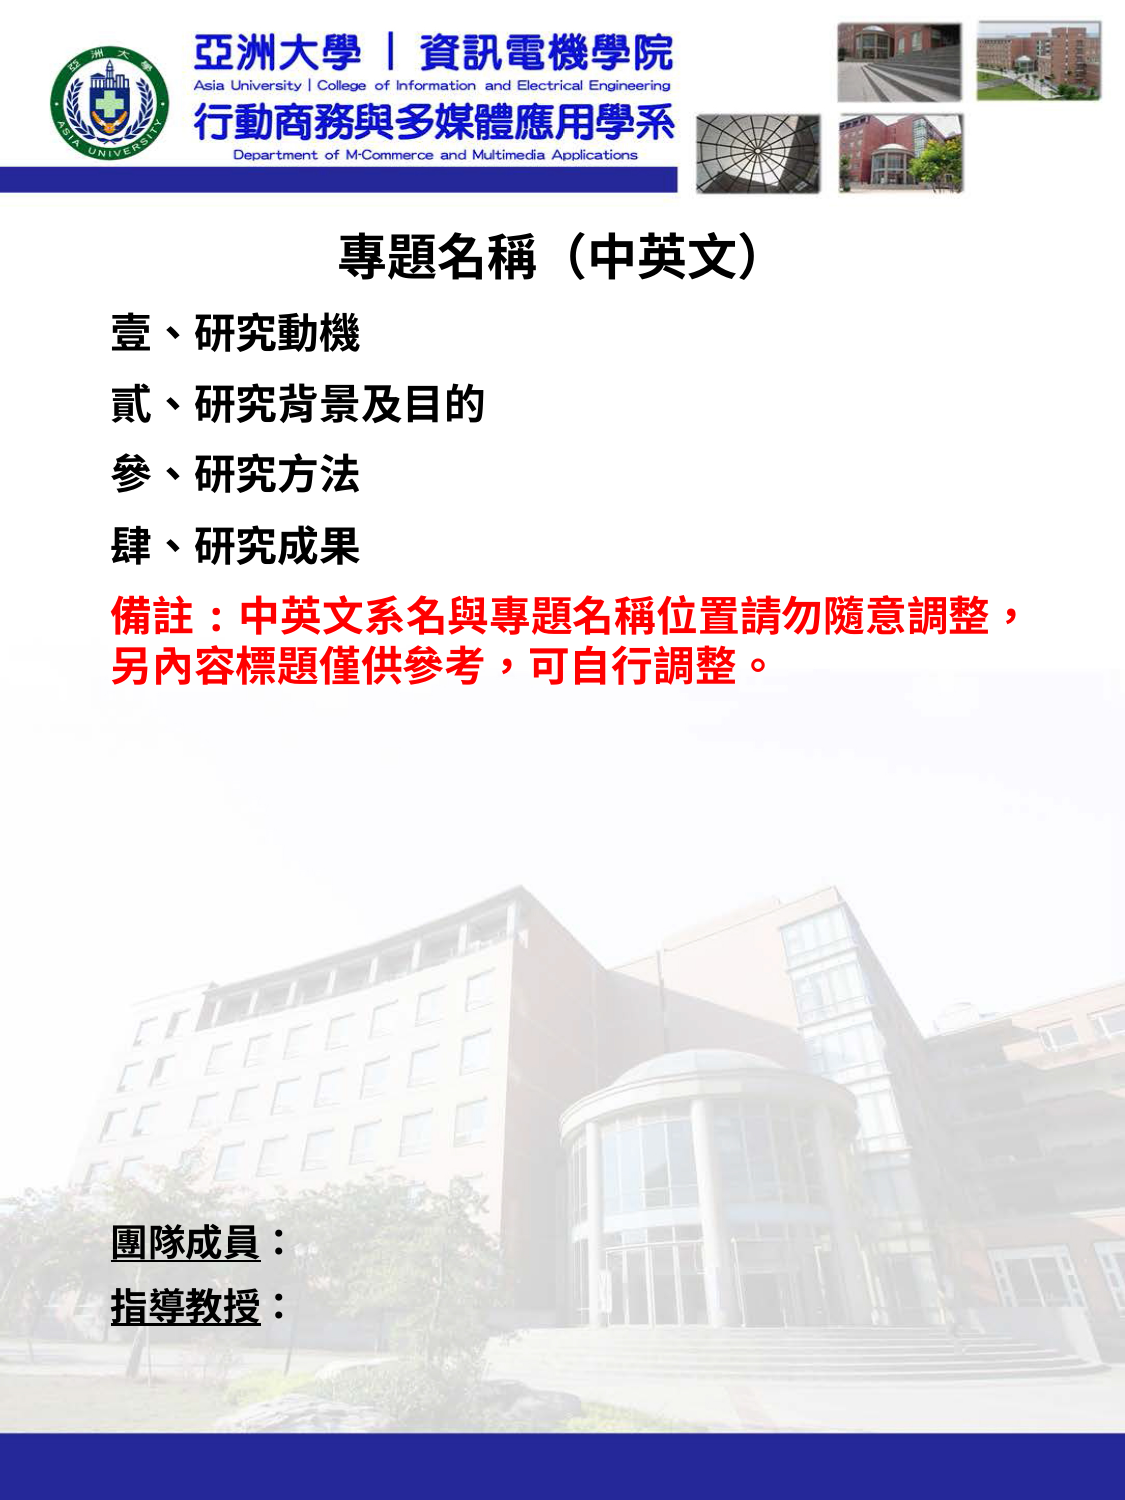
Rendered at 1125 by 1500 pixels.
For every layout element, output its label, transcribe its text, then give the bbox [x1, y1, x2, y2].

text_box 專題名稱（中英文） 壹、研究動機 貳、研究背景及目的 參、研究方法 肆、研究成果 備註:中英文系名與專題名稱位置請勿隨意調整，另內容標題僅供參考，可自行調整。 團隊成員： 指導教授： [95, 218, 1029, 1336]
picture [0, 0, 1125, 1500]
